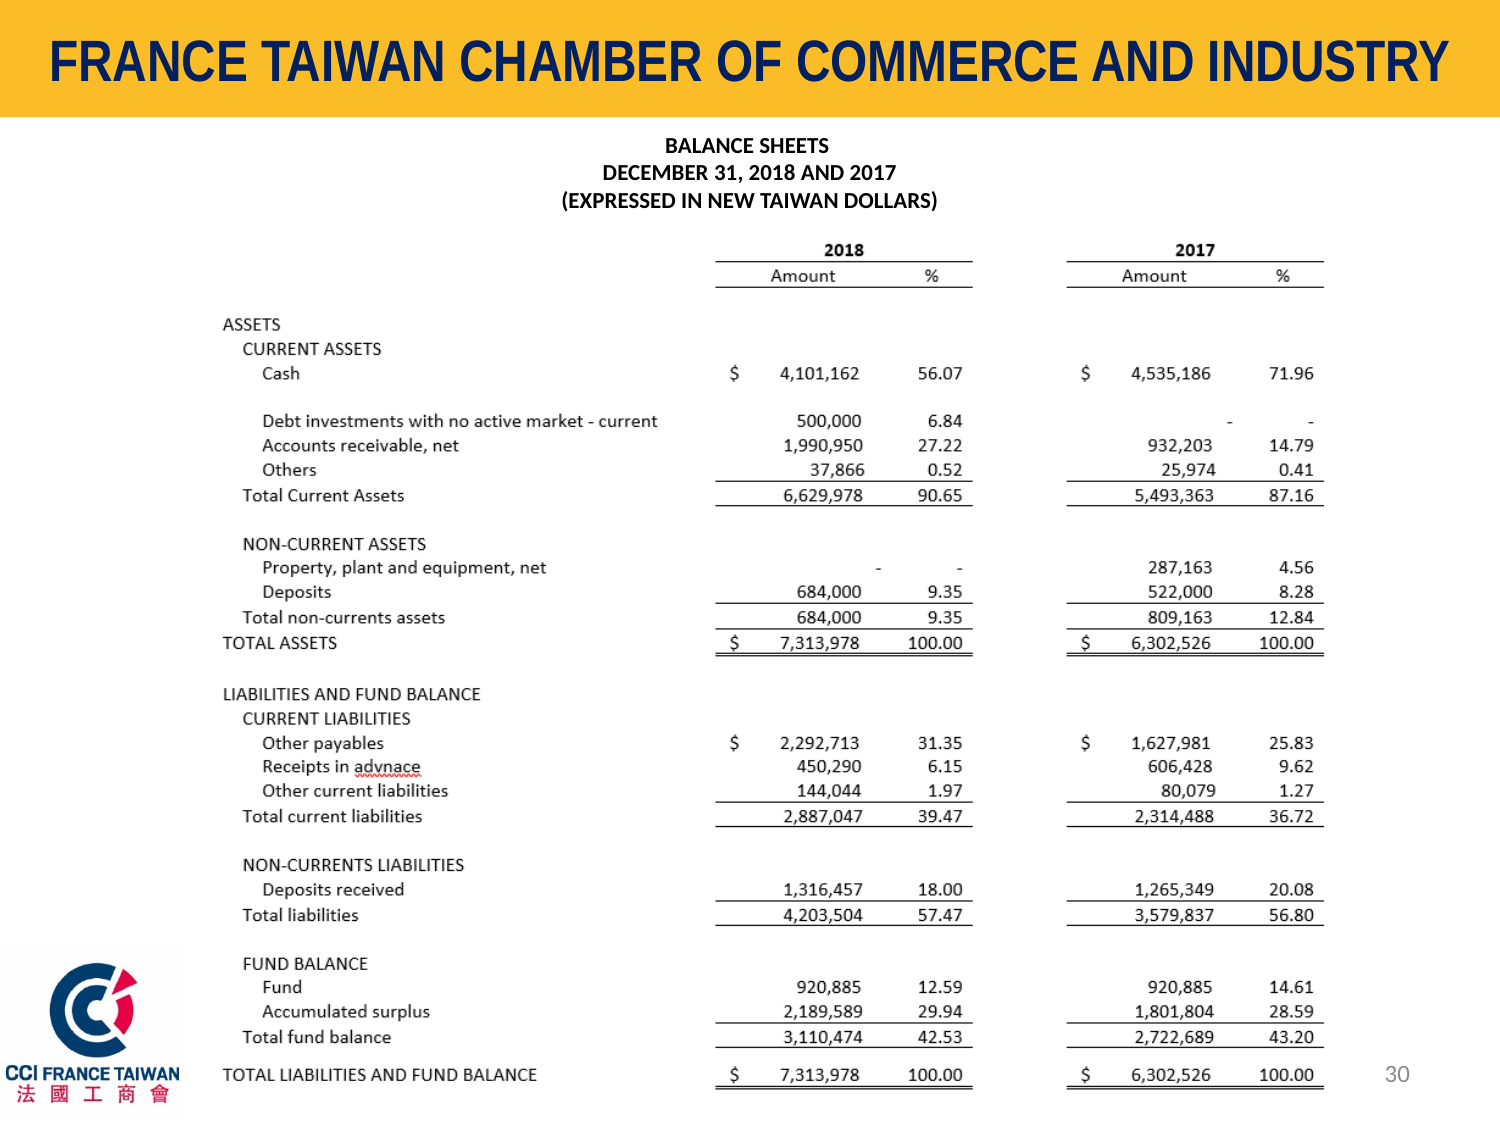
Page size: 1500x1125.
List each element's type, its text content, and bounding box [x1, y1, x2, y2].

text_box FRANCE TAIWAN CHAMBER OF COMMERCE AND INDUSTRY [0, 0, 1500, 118]
slide_number 30 [1334, 1042, 1425, 1103]
picture [218, 227, 1329, 1103]
text_box BALANCE SHEETS DECEMBER 31, 2018 AND 2017 (EXPRESSED IN NEW TAIWAN DOLLARS) [0, 123, 1500, 221]
picture [0, 945, 190, 1120]
